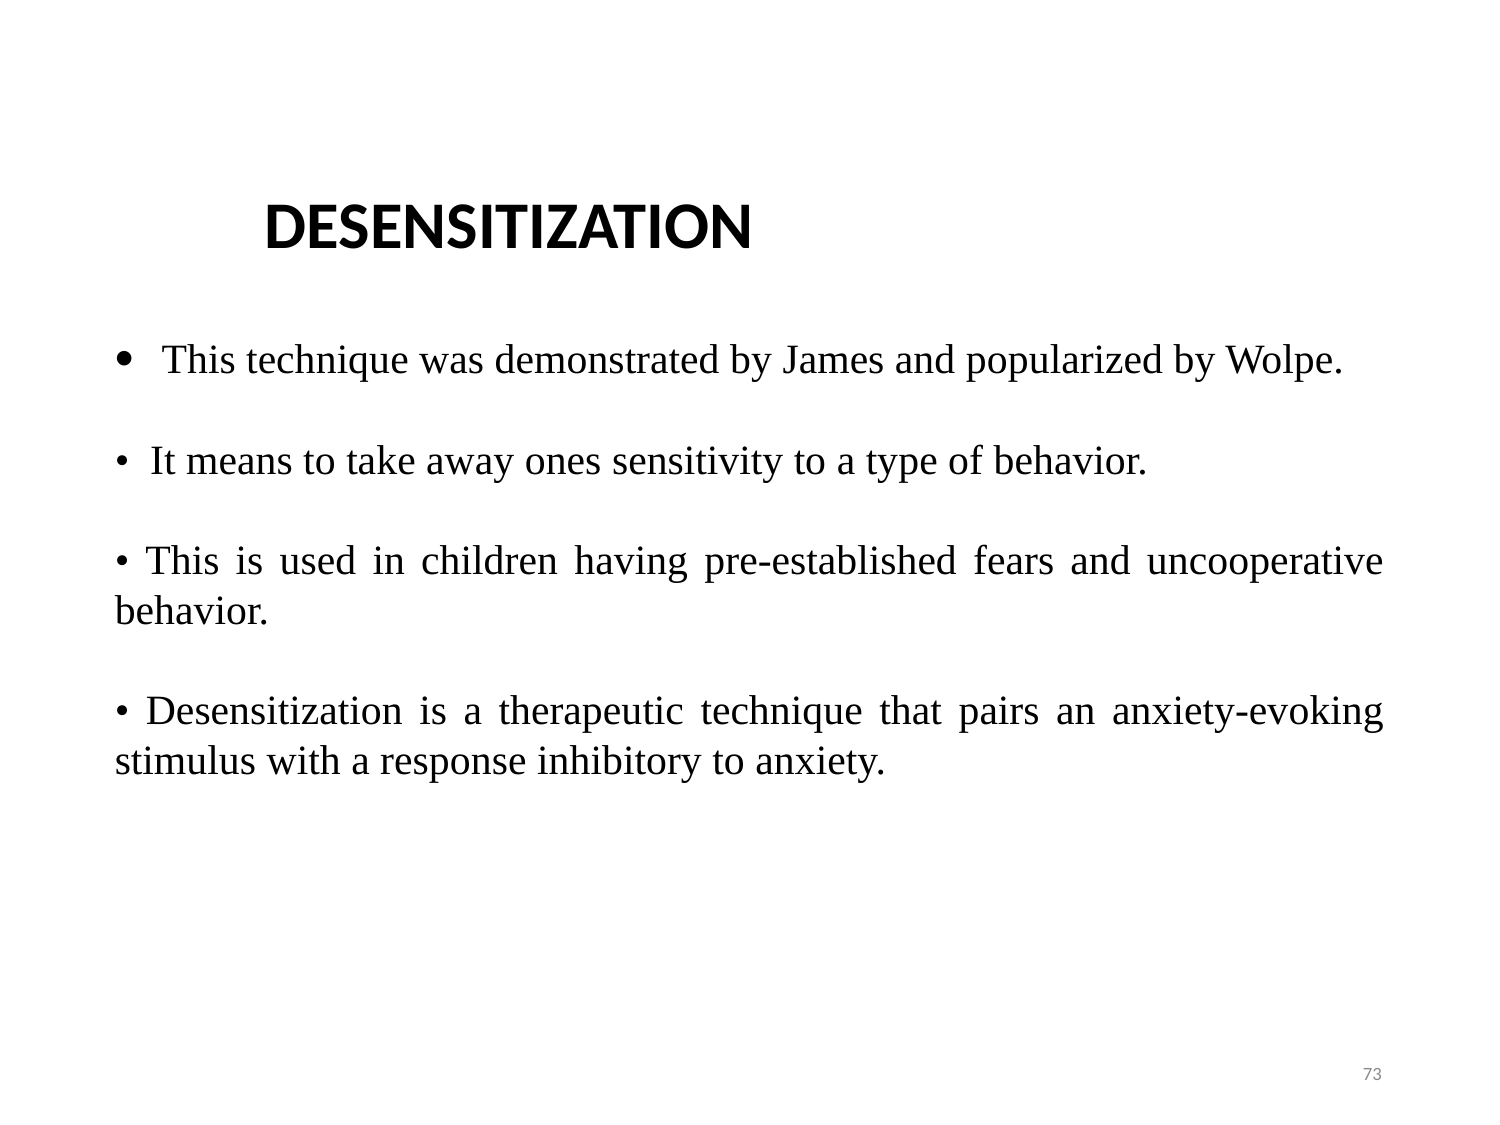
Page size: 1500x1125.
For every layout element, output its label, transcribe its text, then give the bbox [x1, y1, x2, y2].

slide_number 73 [1059, 1042, 1397, 1103]
text_box This technique was demonstrated by James and popularized by Wolpe. • It means to take away ones sensitivity to a type of behavior. • This is used in children having pre-established fears and uncooperative behavior. • Desensitization is a therapeutic technique that pairs an anxiety-evoking stimulus with a response inhibitory to anxiety. [99, 324, 1400, 835]
text_box DESENSITIZATION [249, 174, 1263, 270]
